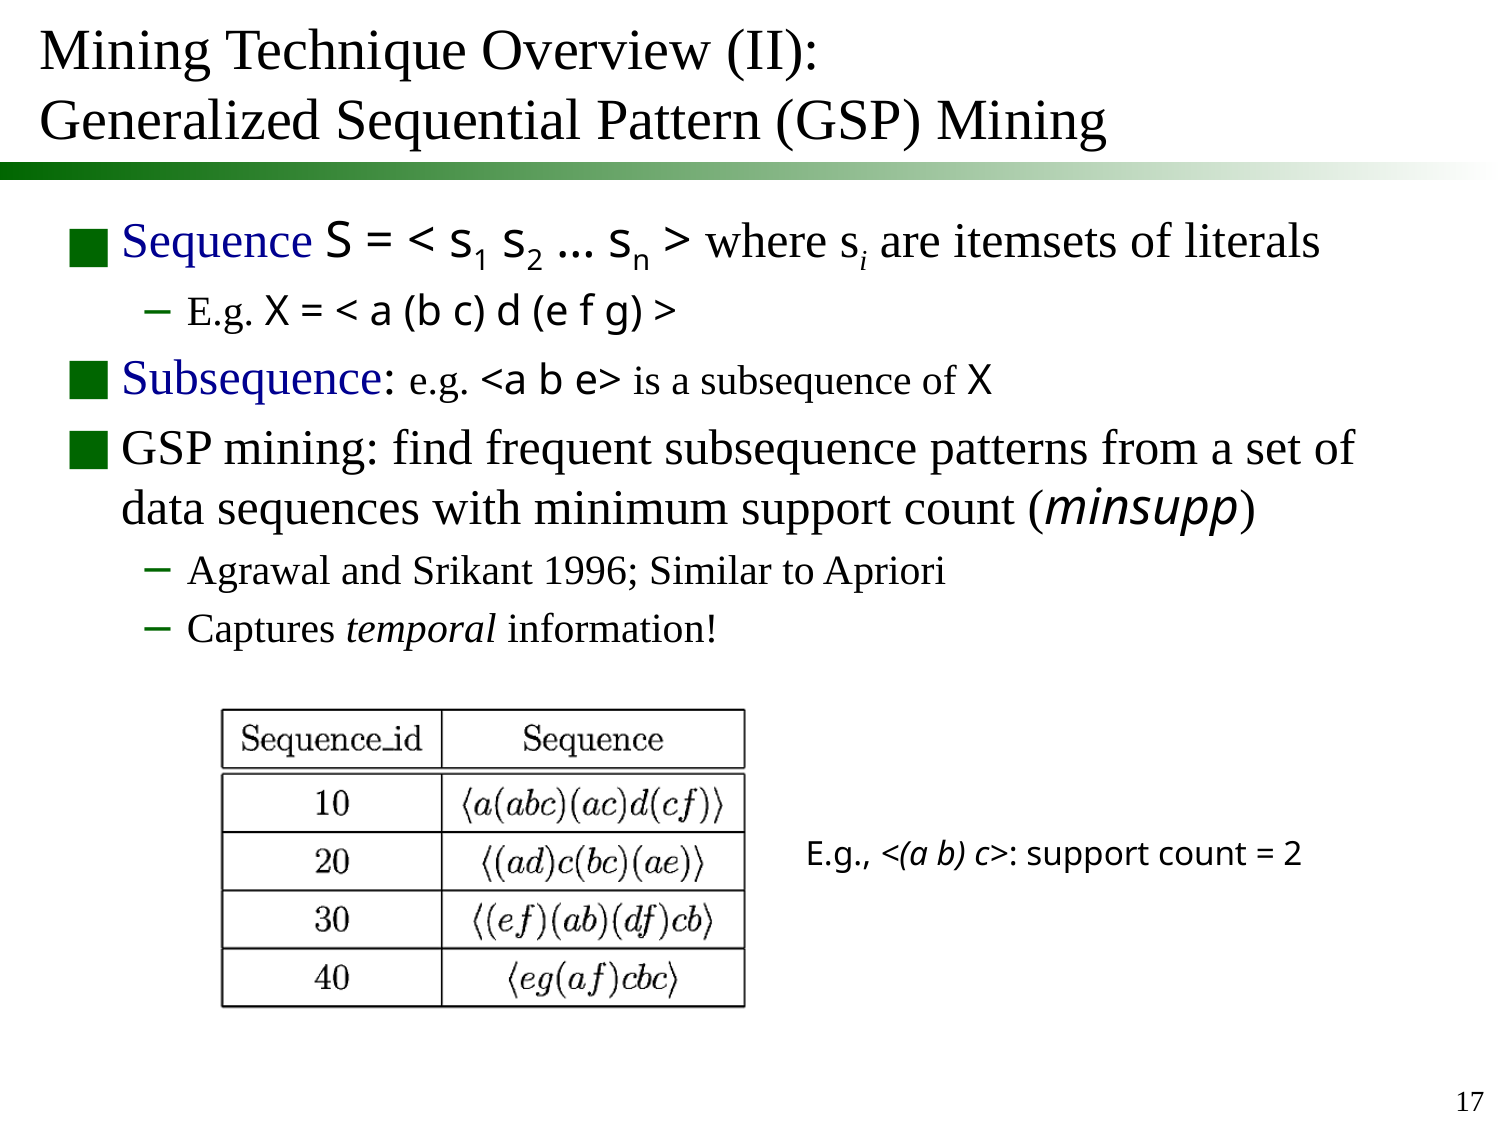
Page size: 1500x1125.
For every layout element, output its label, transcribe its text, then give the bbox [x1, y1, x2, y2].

title Mining Technique Overview (II): Generalized Sequential Pattern (GSP) Mining [24, 0, 1463, 163]
picture [212, 699, 752, 1015]
list Sequence S = < s1 s2 … sn > where si are itemsets of literals E.g. X = < a (b c) d (e f g) > Subsequence: e.g. <a b e> is a subsequence of X GSP mining: find frequent subsequence patterns from a set of data sequences with minimum support count (minsupp) Agrawal and Srikant 1996; Similar to Apriori Captures temporal information! [49, 199, 1426, 963]
slide_number 17 [1373, 1049, 1500, 1125]
text_box E.g., <(a b) c>: support count = 2 [790, 824, 1318, 880]
